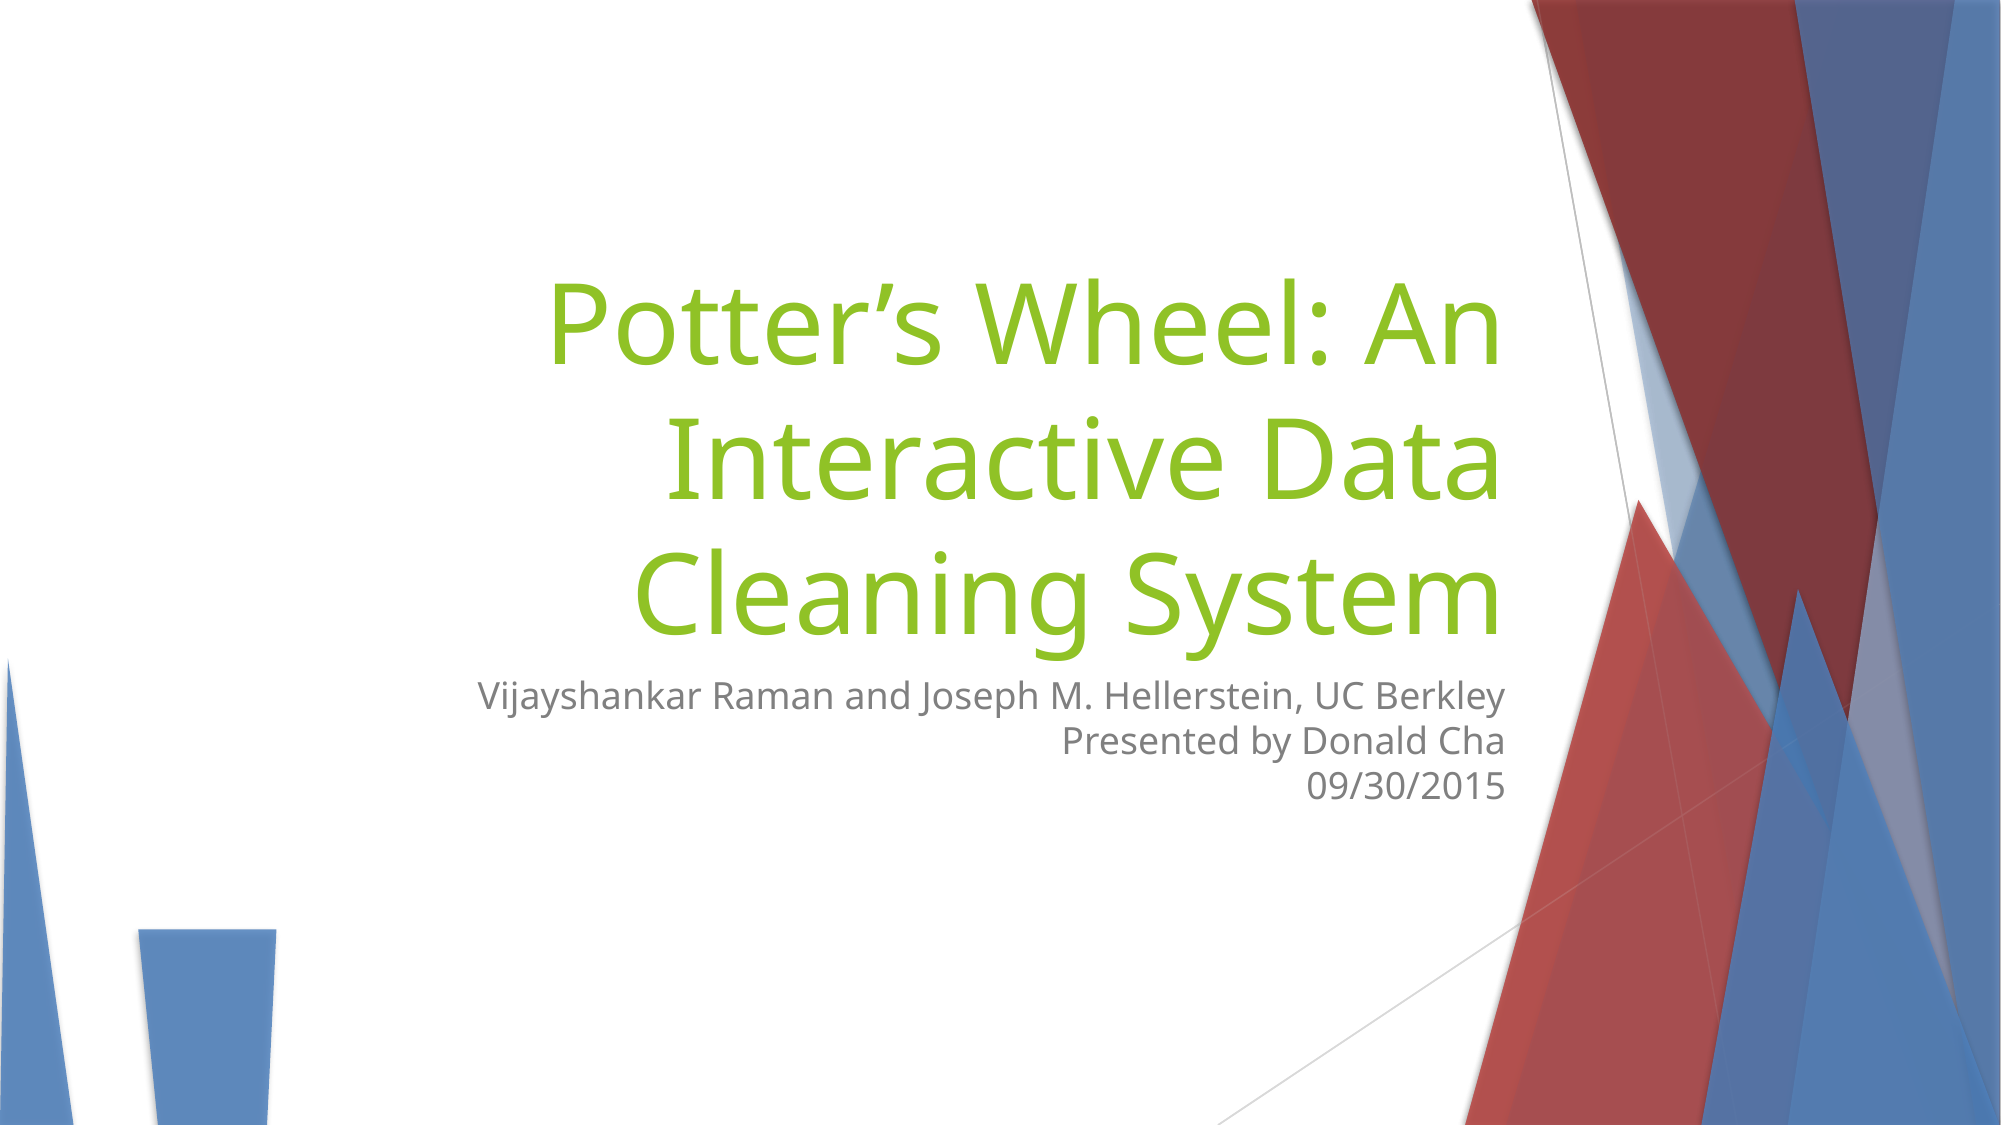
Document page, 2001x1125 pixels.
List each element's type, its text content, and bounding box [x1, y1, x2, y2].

text_box Potter’s Wheel: An Interactive Data Cleaning System [247, 394, 1522, 664]
text_box Vijayshankar Raman and Joseph M. Hellerstein, UC Berkley Presented by Donald Cha 09/30/2015 [247, 664, 1522, 845]
